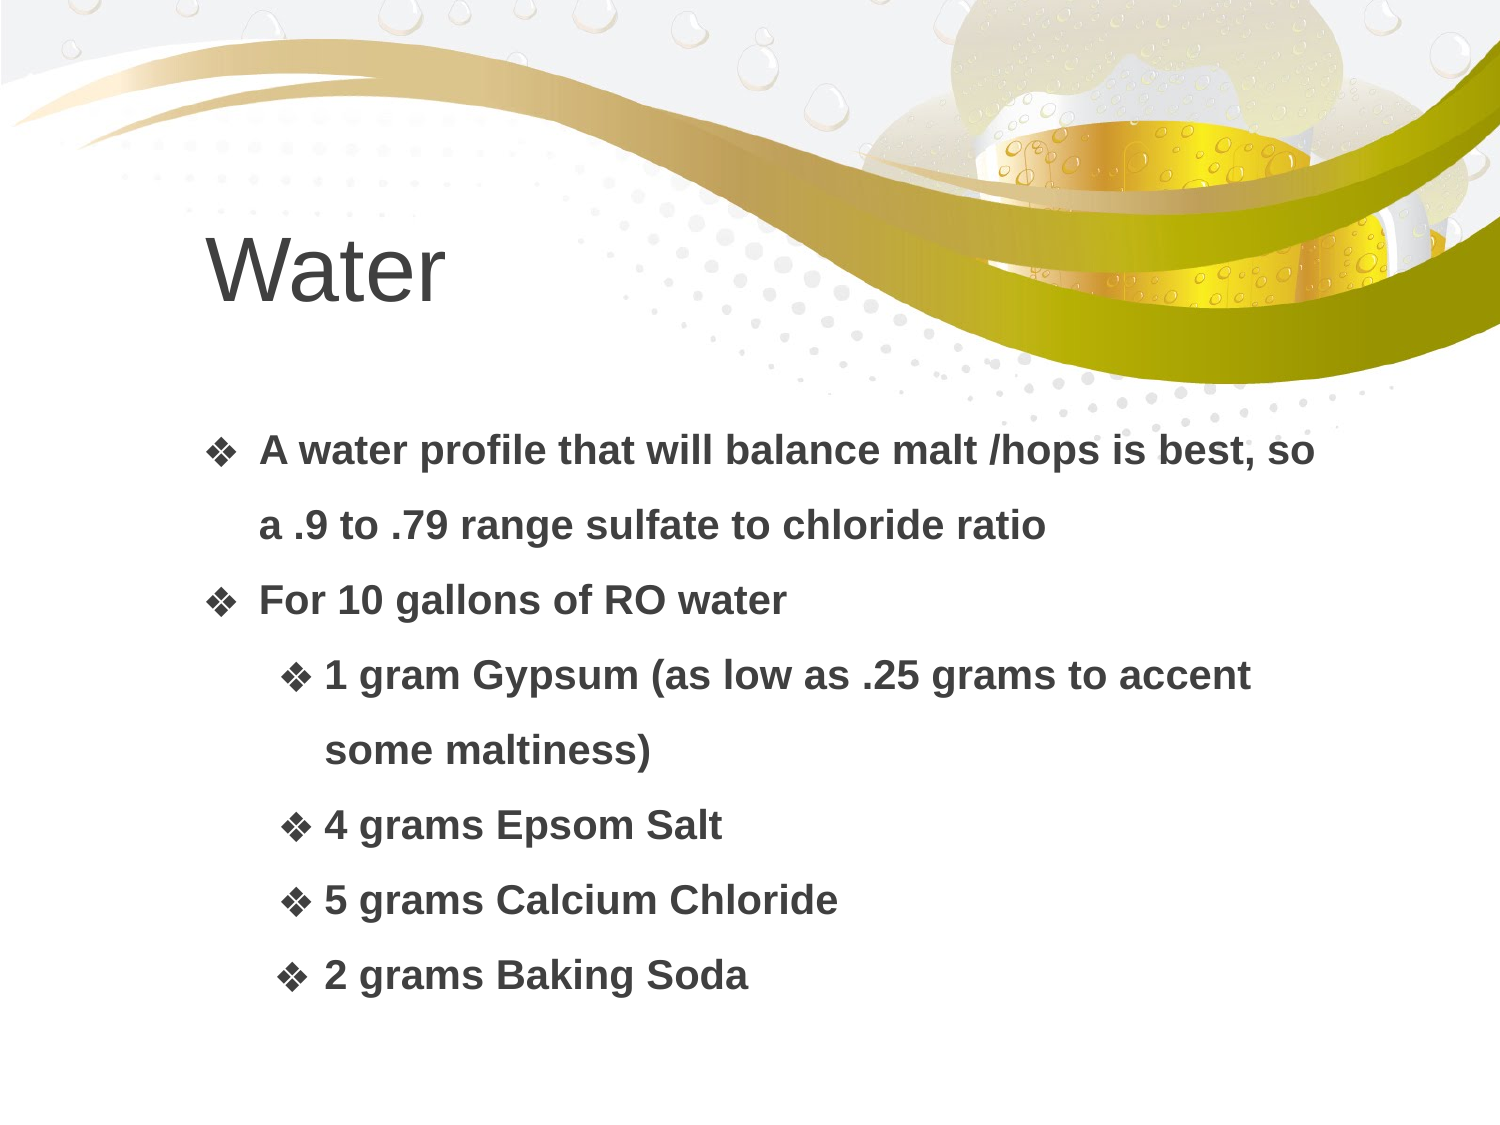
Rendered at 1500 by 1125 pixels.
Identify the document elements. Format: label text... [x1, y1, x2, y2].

text_box Water [41, 184, 612, 346]
text_box A water profile that will balance malt /hops is best, so a .9 to .79 range sulfate to chloride ratio For 10 gallons of RO water 1 gram Gypsum (as low as .25 grams to accent some maltiness) 4 grams Epsom Salt 5 grams Calcium Chloride 2 grams Baking Soda [187, 390, 1344, 828]
picture [0, 0, 1500, 1125]
